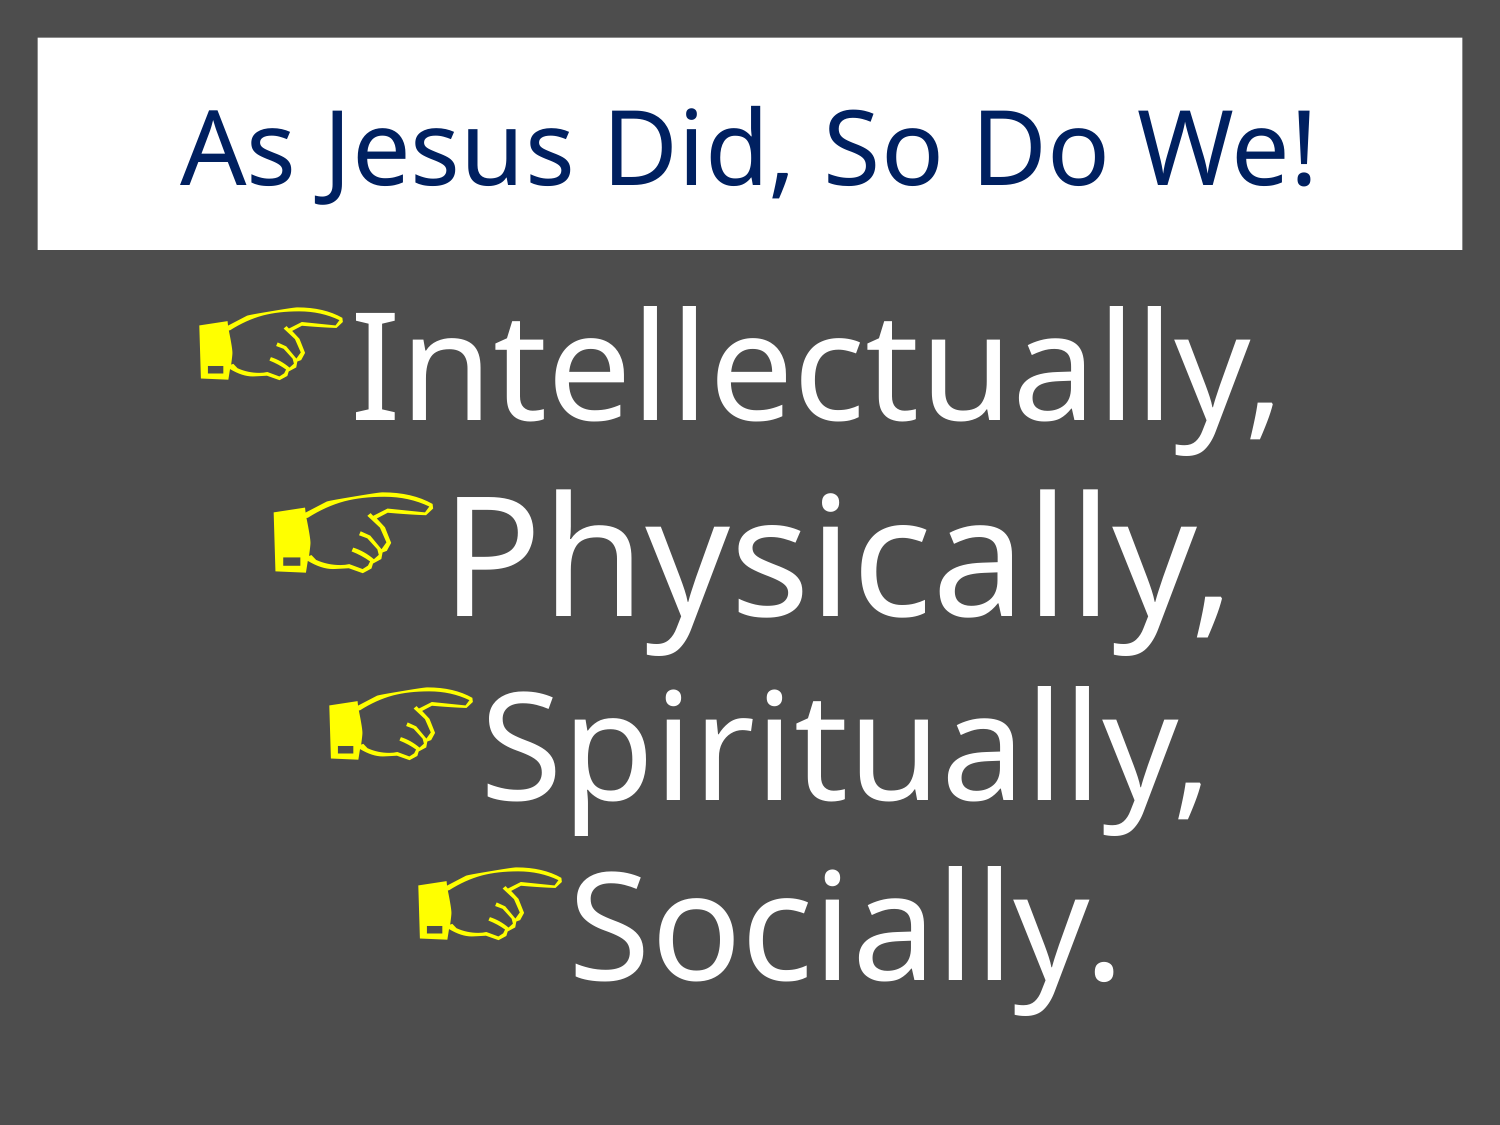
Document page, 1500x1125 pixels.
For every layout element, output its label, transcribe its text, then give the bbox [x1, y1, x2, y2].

list Intellectually, Physically, Spiritually, Socially. [49, 262, 1426, 1001]
title As Jesus Did, So Do We! [37, 37, 1463, 251]
